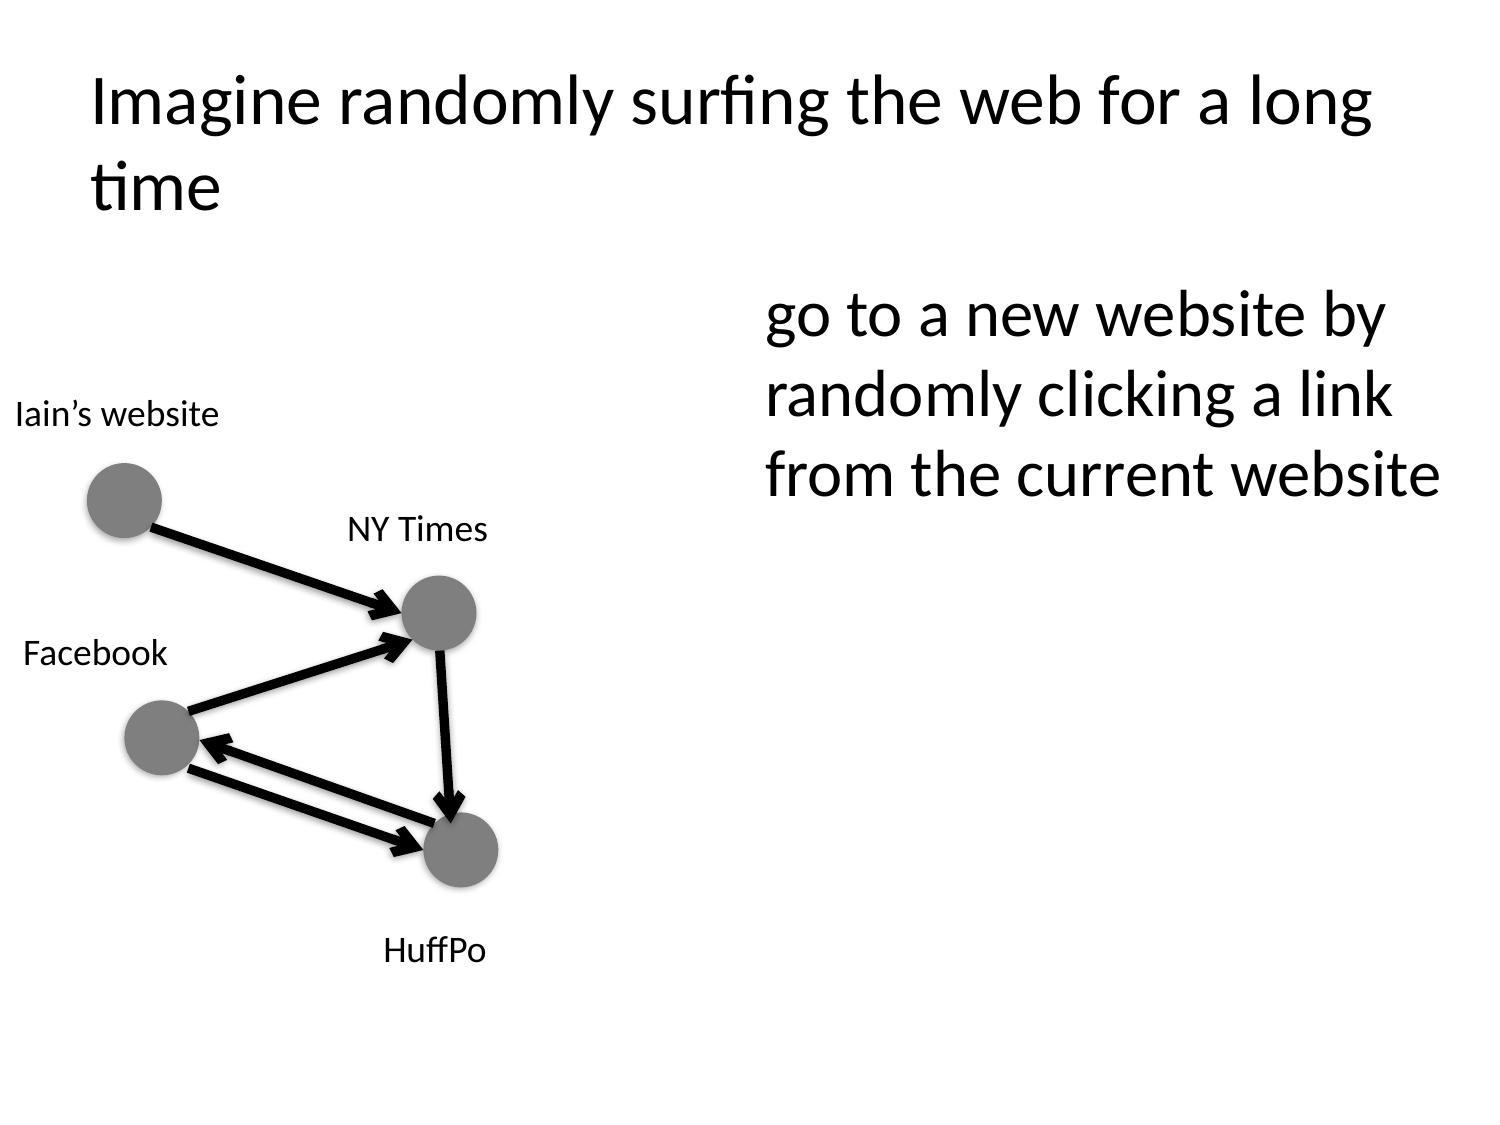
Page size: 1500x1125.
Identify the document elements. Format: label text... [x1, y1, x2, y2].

text_box [401, 574, 478, 651]
text_box Iain’s website [0, 381, 289, 442]
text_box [188, 639, 413, 712]
text_box Facebook [8, 620, 297, 680]
text_box HuffPo [368, 917, 657, 978]
list go to a new website by randomly clicking a link from the current website [750, 262, 1500, 1005]
text_box [423, 811, 500, 889]
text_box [188, 767, 424, 851]
title Imagine randomly surfing the web for a long time [75, 45, 1425, 233]
text_box NY Times [332, 496, 621, 557]
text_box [199, 739, 435, 824]
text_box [439, 650, 451, 824]
text_box [123, 699, 201, 777]
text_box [150, 526, 402, 614]
text_box [86, 462, 163, 539]
